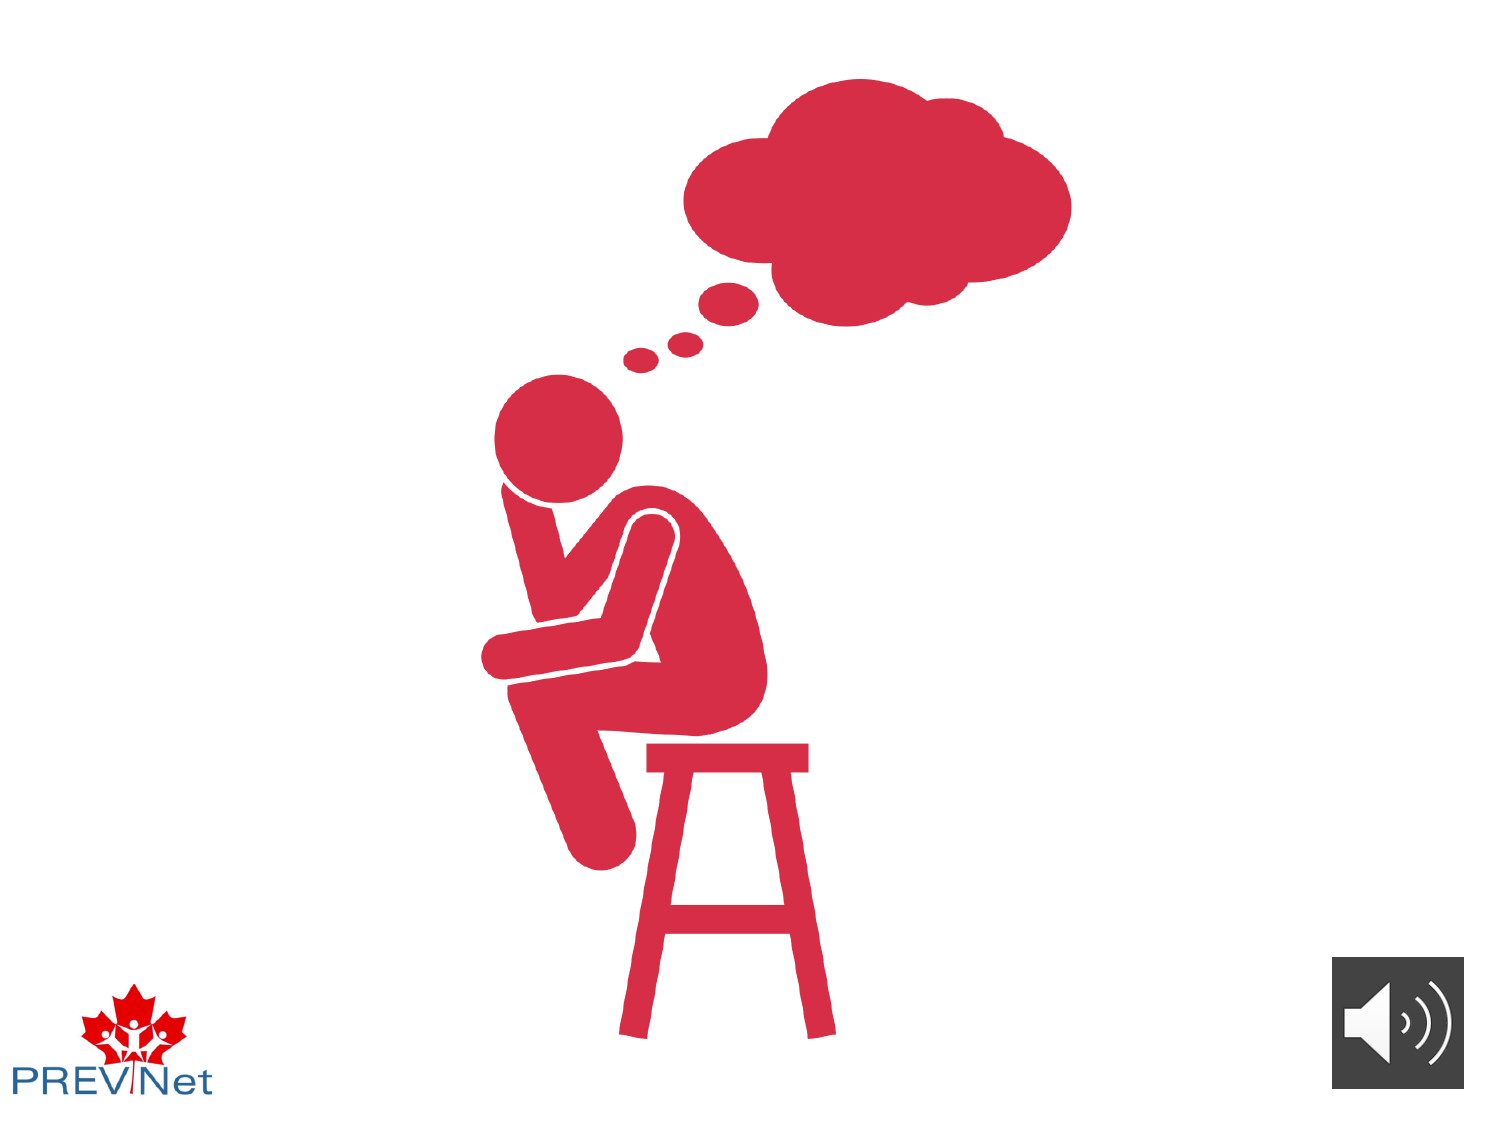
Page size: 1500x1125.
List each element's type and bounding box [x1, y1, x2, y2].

picture [4, 957, 222, 1112]
picture [296, 79, 1256, 1039]
picture [1330, 955, 1465, 1090]
